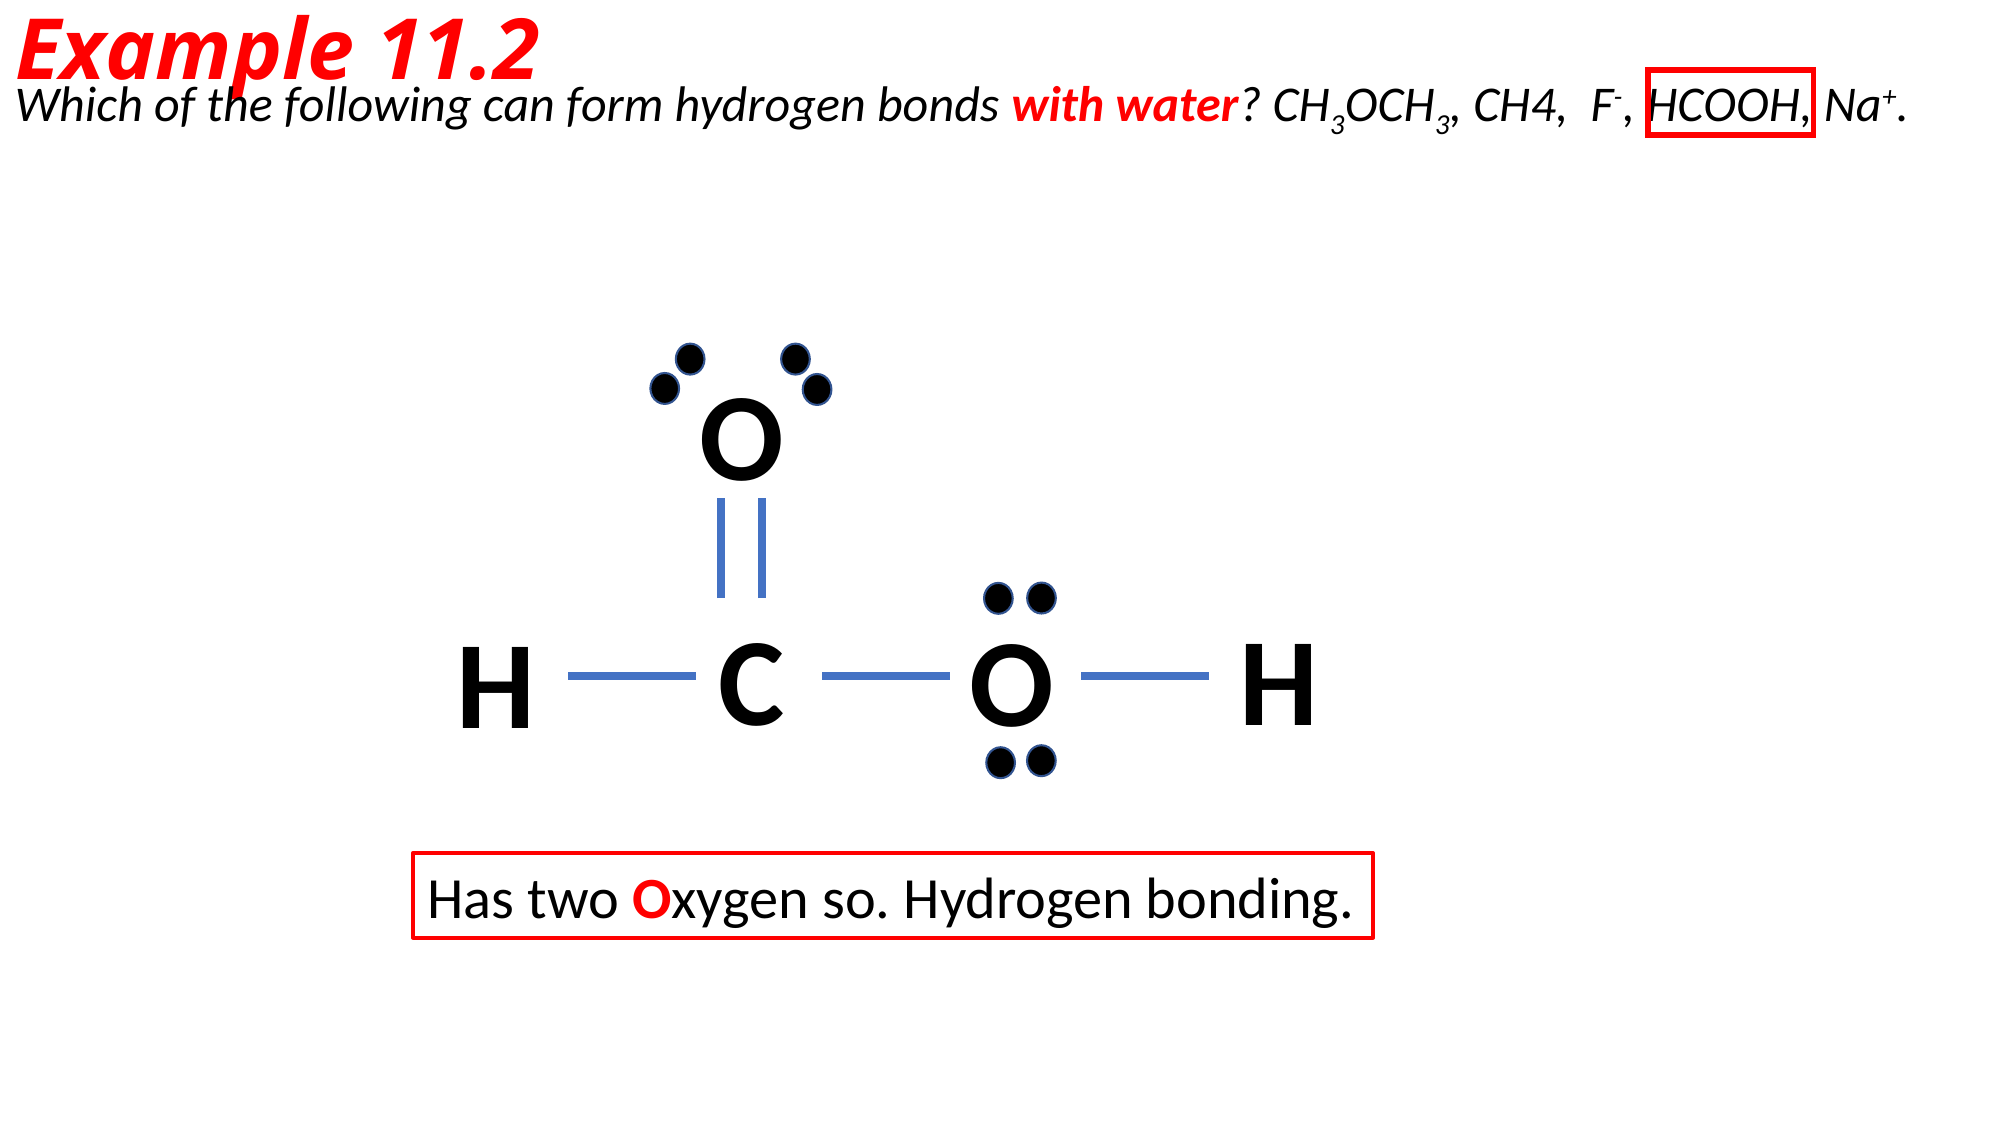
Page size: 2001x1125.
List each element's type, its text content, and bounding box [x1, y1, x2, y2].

text_box [801, 372, 833, 406]
text_box [1025, 744, 1057, 778]
text_box [649, 371, 681, 405]
text_box O [954, 594, 1100, 759]
text_box O [684, 348, 830, 513]
text_box C [703, 593, 849, 758]
text_box [780, 342, 811, 376]
text_box H [441, 595, 553, 761]
text_box H [1224, 593, 1336, 758]
text_box [985, 746, 1017, 780]
text_box [674, 342, 706, 376]
text_box Has two Oxygen so. Hydrogen bonding. [412, 852, 1374, 938]
text_box [982, 581, 1014, 615]
title Example 11.2 [0, 0, 1725, 64]
text_box [1026, 581, 1057, 615]
text_box [1647, 69, 1815, 136]
text_box Which of the following can form hydrogen bonds with water? CH3OCH3, CH4, F-, HCOOH, Na+. [0, 64, 2000, 148]
